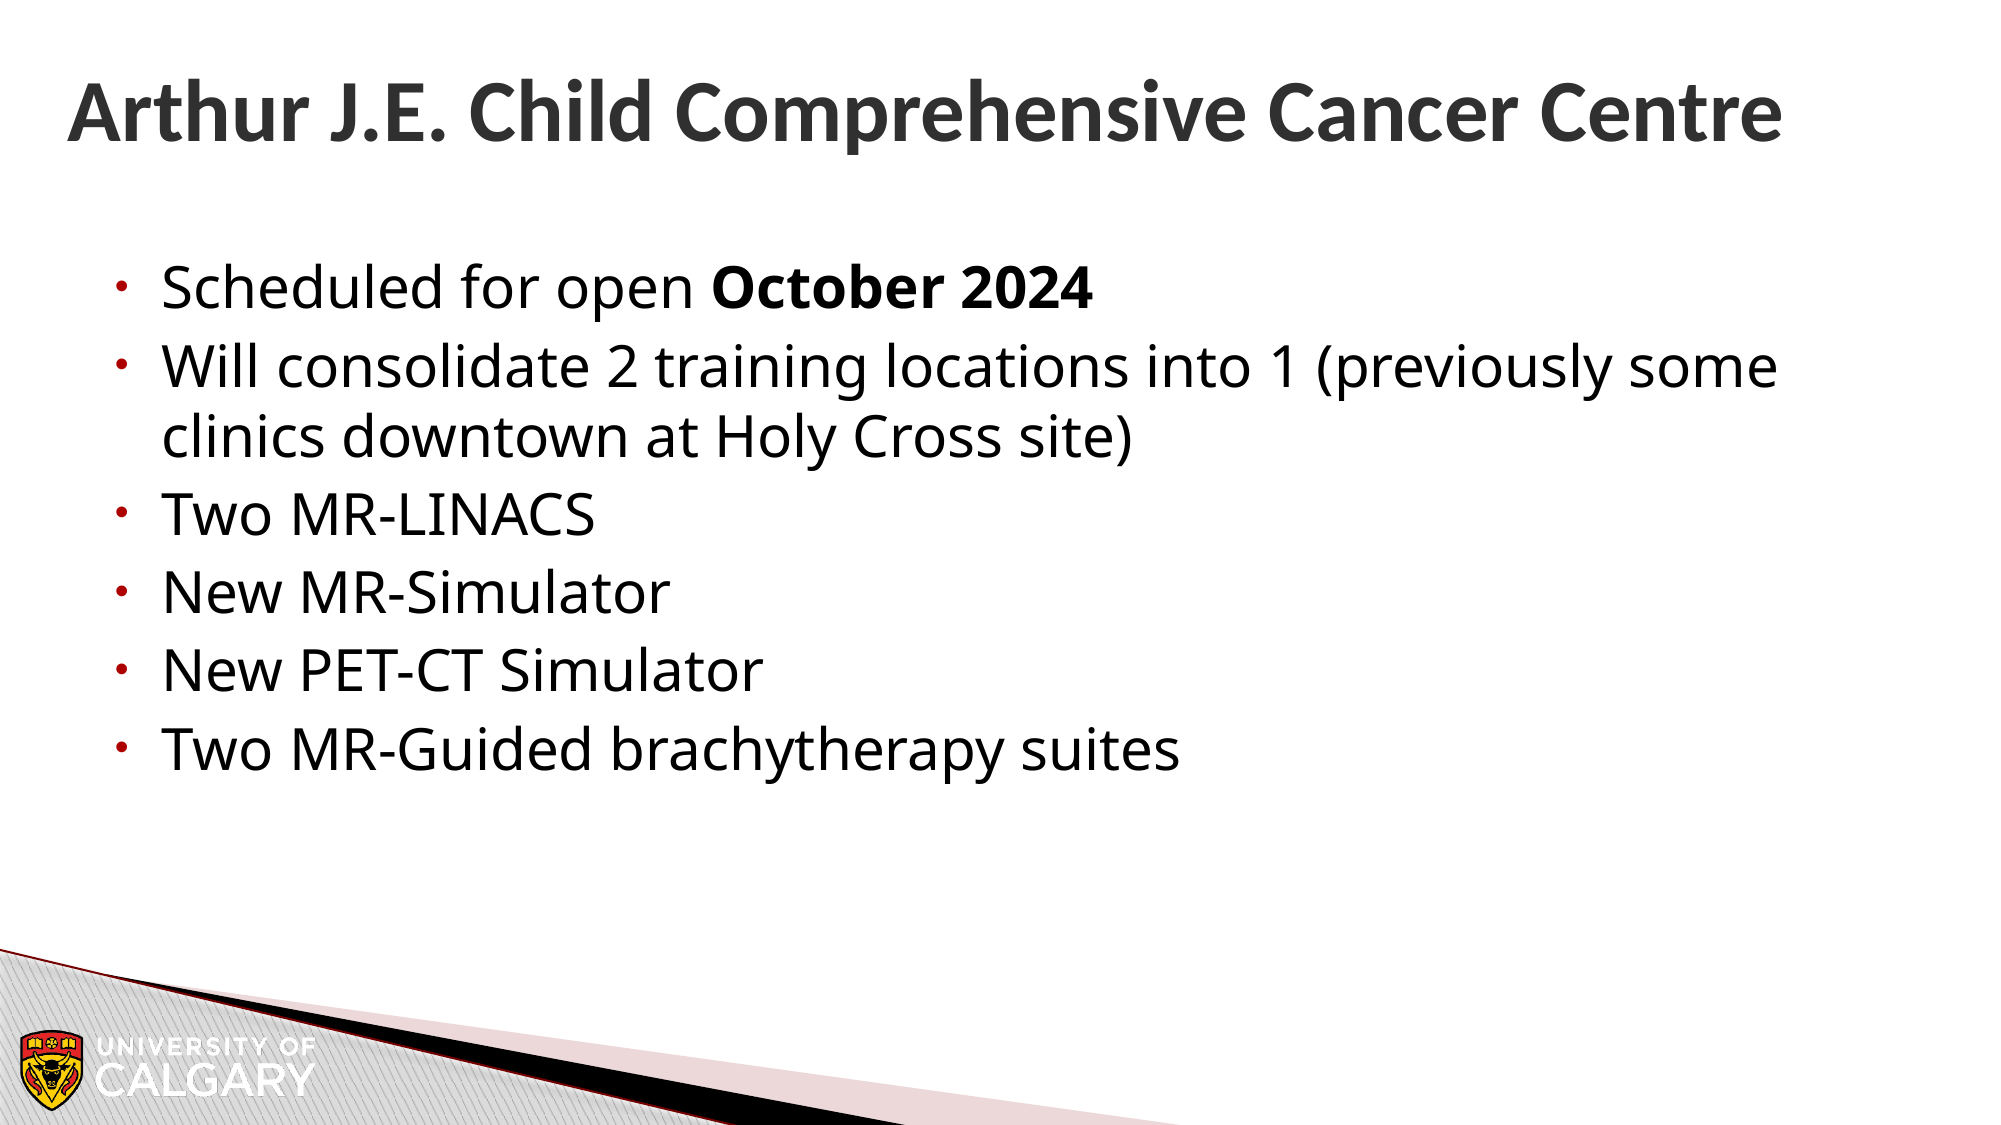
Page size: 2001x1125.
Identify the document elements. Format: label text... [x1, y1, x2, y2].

title Arthur J.E. Child Comprehensive Cancer Centre [53, 12, 2000, 201]
list Scheduled for open October 2024 Will consolidate 2 training locations into 1 (previously some clinics downtown at Holy Cross site) Two MR-LINACS New MR-Simulator New PET-CT Simulator Two MR-Guided brachytherapy suites [99, 243, 1900, 986]
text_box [20, 1030, 316, 1111]
